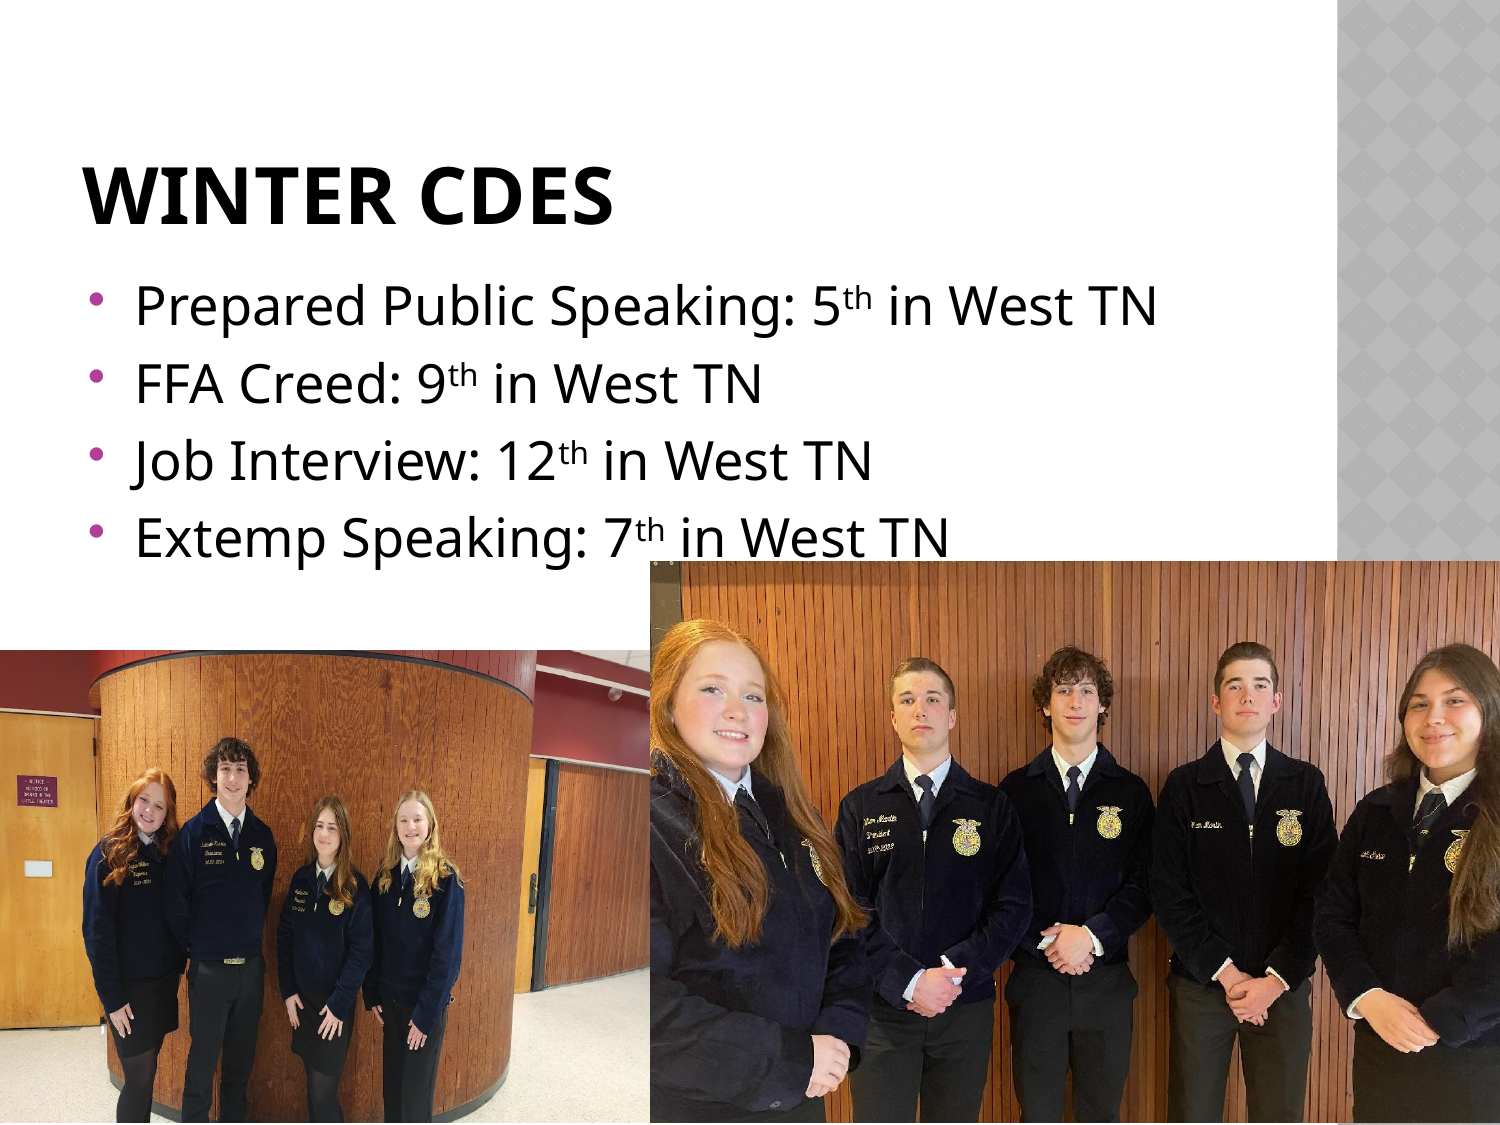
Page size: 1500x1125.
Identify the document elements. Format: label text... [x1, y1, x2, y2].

title Winter CDES [75, 52, 1263, 240]
list Prepared Public Speaking: 5th in West TN FFA Creed: 9th in West TN Job Interview: 12th in West TN Extemp Speaking: 7th in West TN [75, 264, 1263, 648]
picture [0, 561, 1500, 1123]
